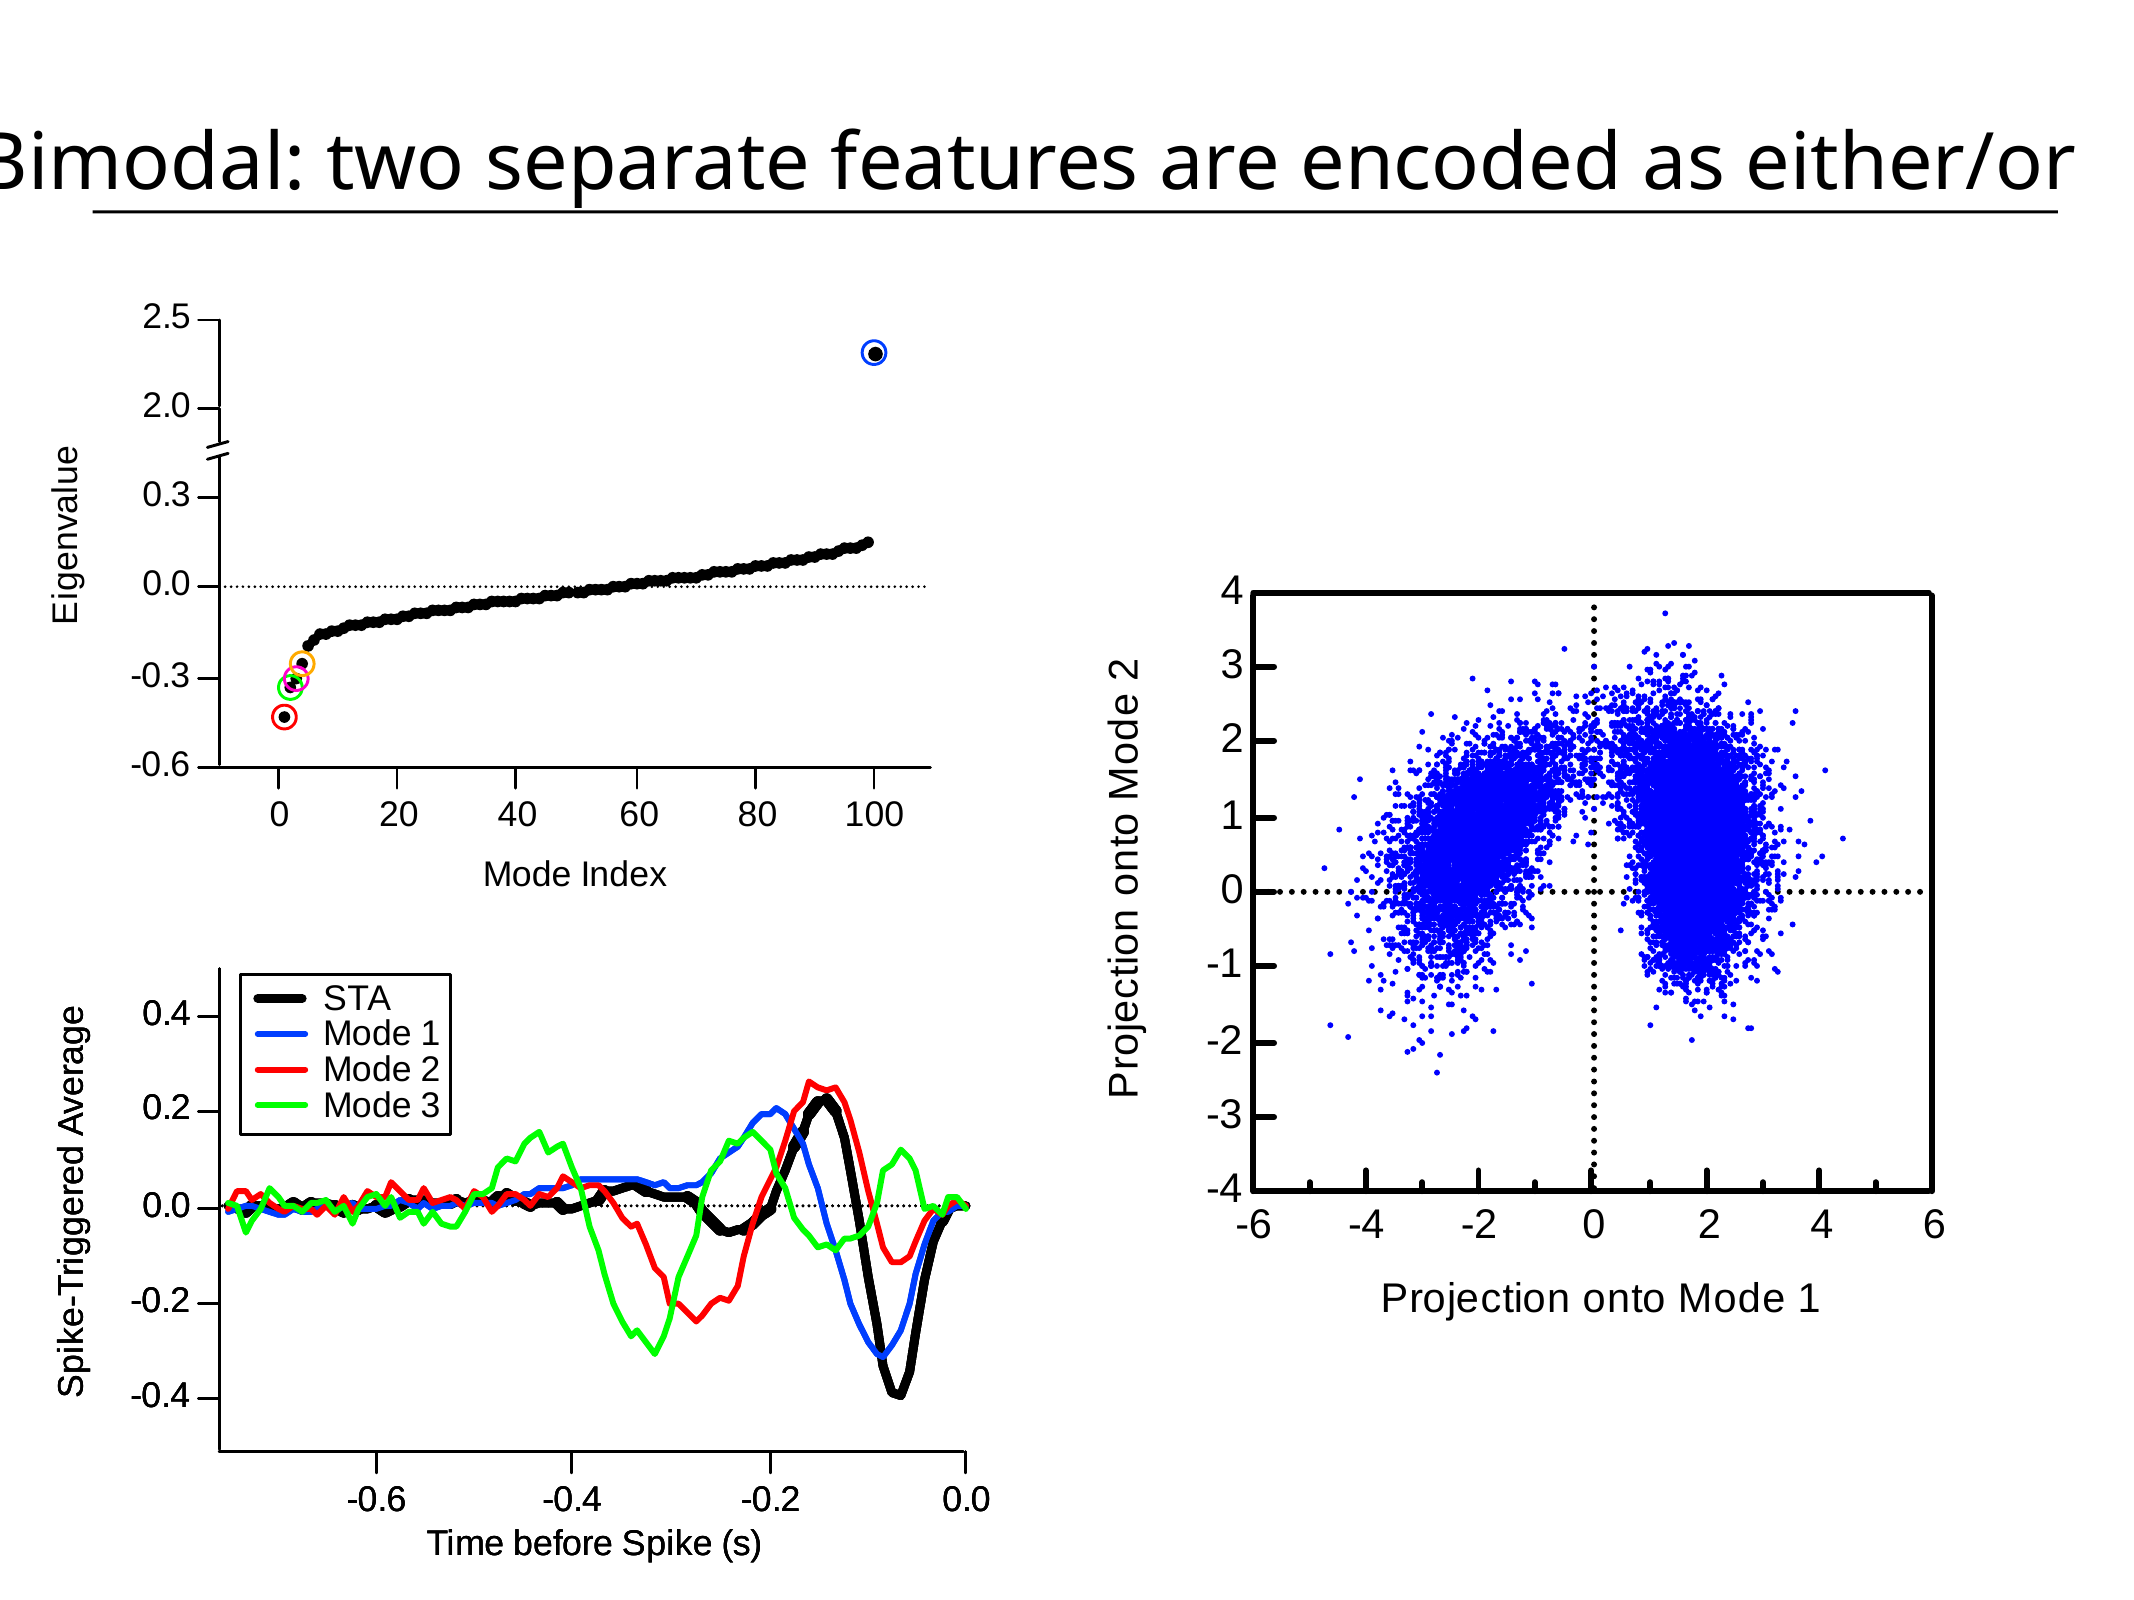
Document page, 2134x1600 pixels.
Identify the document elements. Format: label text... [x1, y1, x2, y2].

picture [1101, 550, 2021, 1322]
picture [53, 933, 1044, 1565]
picture [35, 284, 1020, 896]
text_box Bimodal: two separate features are encoded as either/or [0, 99, 2098, 217]
